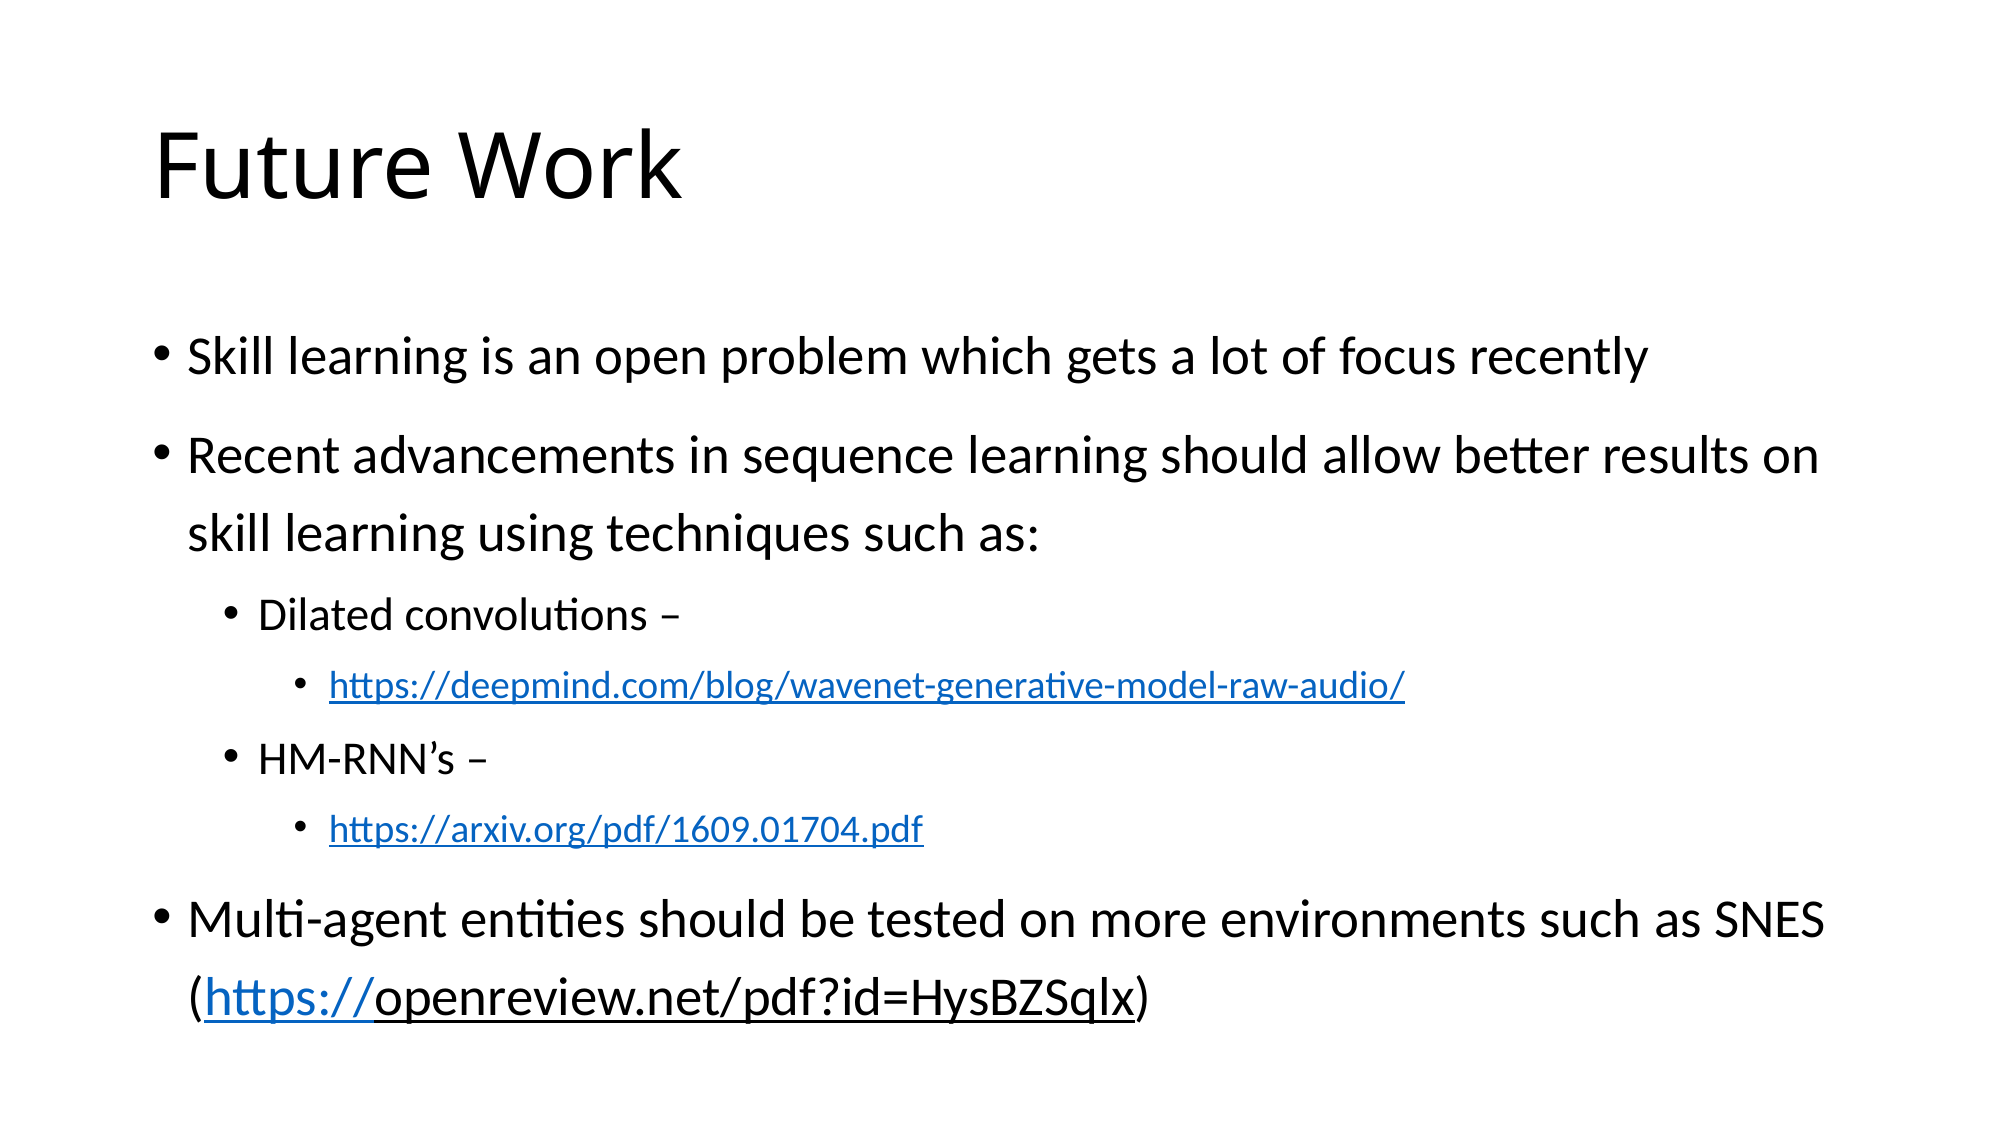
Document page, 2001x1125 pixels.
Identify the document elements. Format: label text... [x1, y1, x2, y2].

list Skill learning is an open problem which gets a lot of focus recently Recent advancements in sequence learning should allow better results on skill learning using techniques such as: Dilated convolutions – https://deepmind.com/blog/wavenet-generative-model-raw-audio/ HM-RNN’s – https://arxiv.org/pdf/1609.01704.pdf Multi-agent entities should be tested on more environments such as SNES (https://openreview.net/pdf?id=HysBZSqlx) [137, 299, 1863, 1040]
title Future Work [137, 59, 1863, 278]
